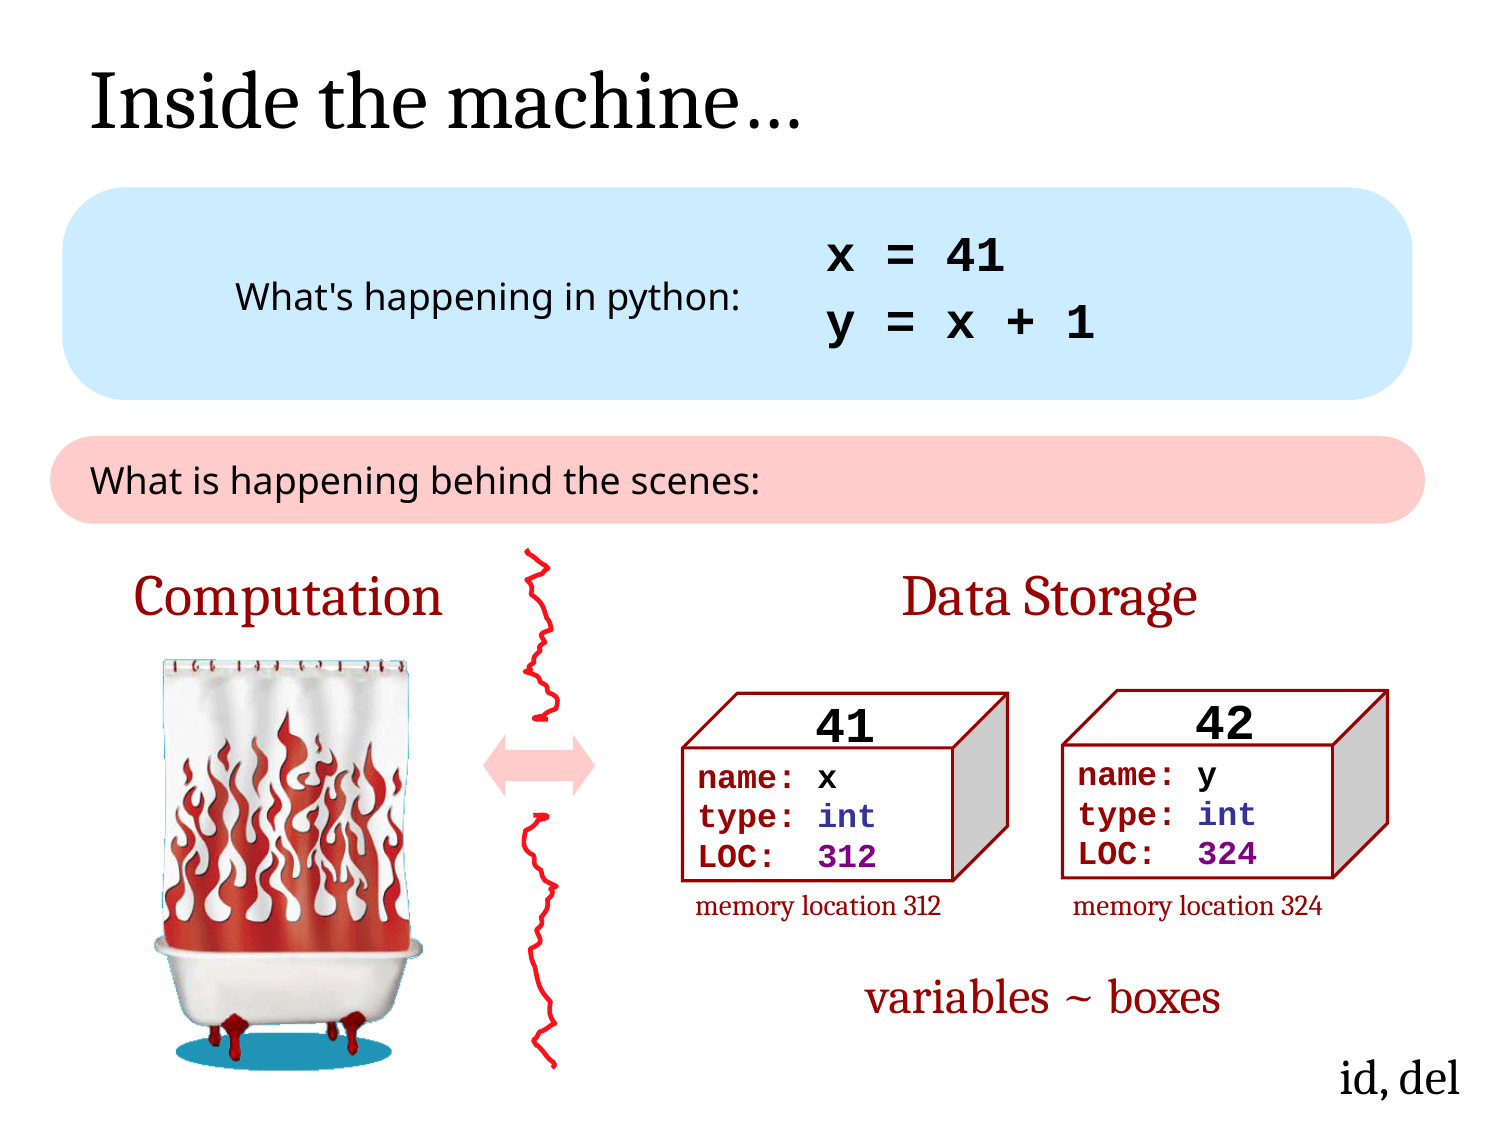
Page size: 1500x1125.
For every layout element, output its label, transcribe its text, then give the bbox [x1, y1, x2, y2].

text_box What's happening in python: [155, 265, 756, 326]
text_box [62, 187, 1413, 400]
text_box 41 [645, 684, 1045, 760]
text_box variables ~ boxes [780, 955, 1306, 1031]
text_box name: x type: int LOC: 312 [682, 760, 995, 878]
text_box [482, 734, 596, 797]
text_box 42 [1025, 681, 1425, 757]
text_box [523, 814, 557, 1068]
text_box name: y type: int LOC: 324 [1062, 757, 1375, 878]
text_box x = 41 y = x + 1 [810, 230, 1161, 355]
text_box Computation [102, 549, 477, 635]
text_box memory location 324 [1010, 878, 1386, 929]
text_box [1375, 757, 1387, 835]
text_box What is happening behind the scenes: [74, 449, 913, 510]
text_box id, del [1200, 1037, 1475, 1113]
text_box 9 % 3 [995, 760, 1007, 838]
text_box [50, 436, 1426, 524]
text_box memory location 312 [630, 878, 1006, 929]
text_box Inside the machine… [75, 37, 1300, 153]
text_box [524, 549, 558, 720]
text_box Data Storage [862, 549, 1238, 635]
picture [112, 655, 448, 1088]
